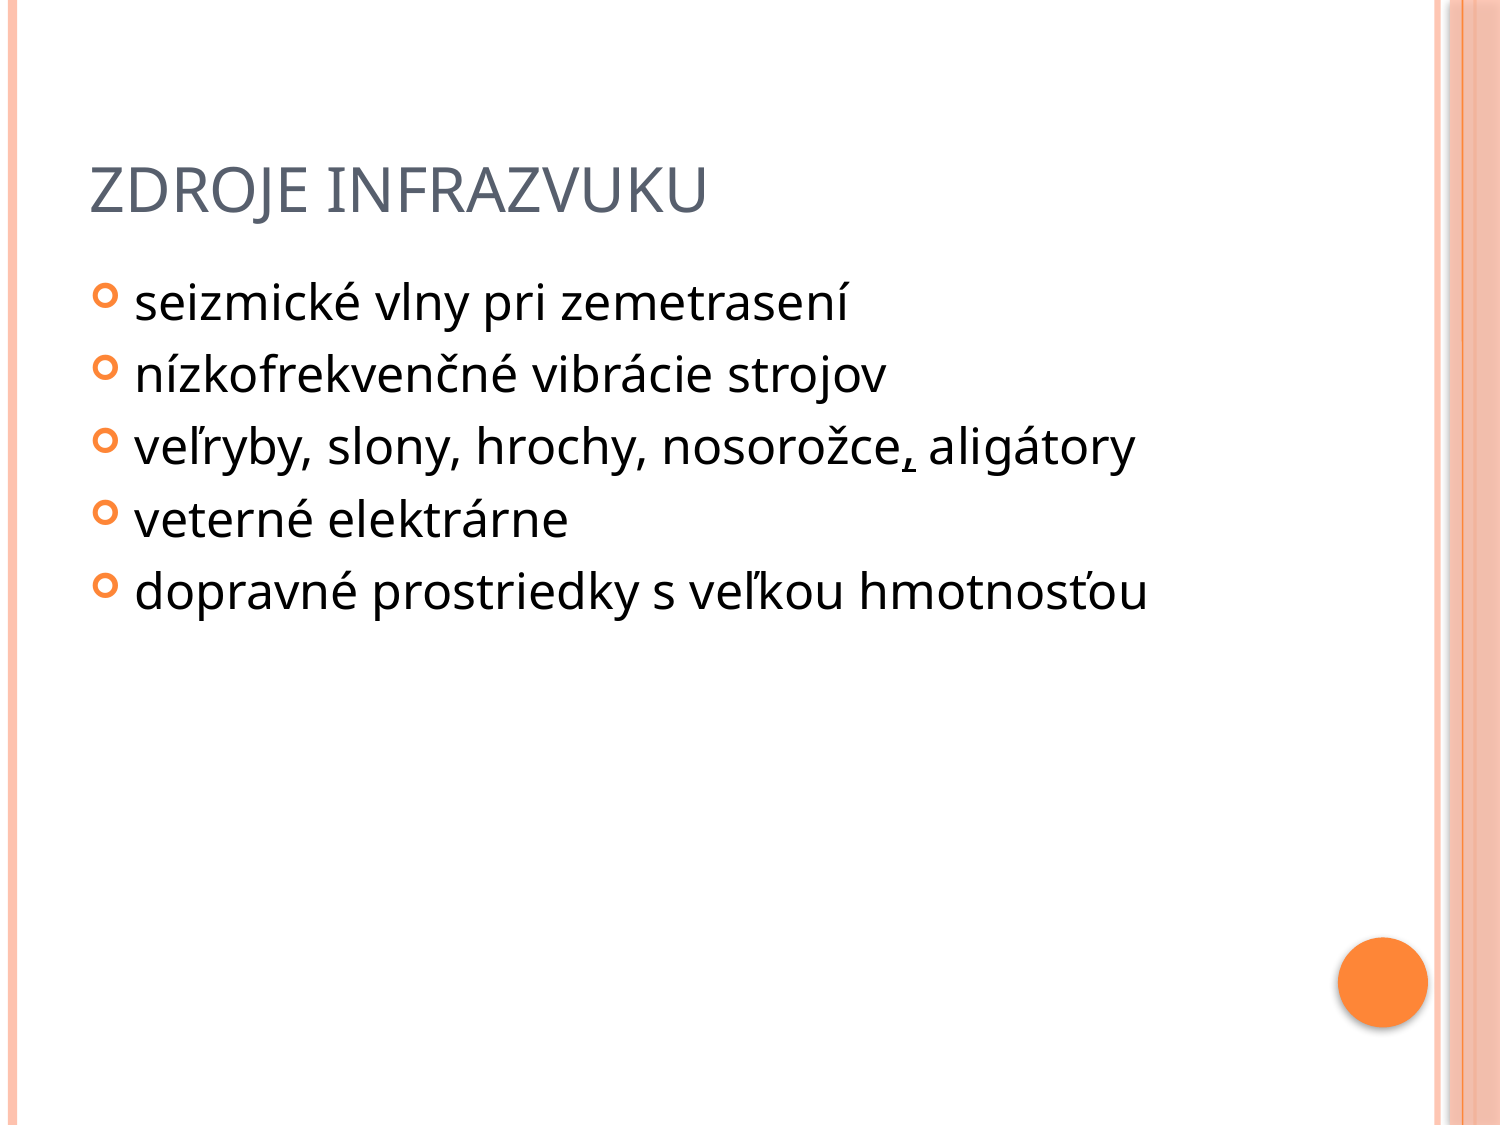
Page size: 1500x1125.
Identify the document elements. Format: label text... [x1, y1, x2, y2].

title ZDROJE INFRAZVUKU [75, 45, 1300, 233]
list seizmické vlny pri zemetrasení nízkofrekvenčné vibrácie strojov veľryby, slony, hrochy, nosorožce, aligátory veterné elektrárne dopravné prostriedky s veľkou hmotnosťou [75, 262, 1300, 1062]
